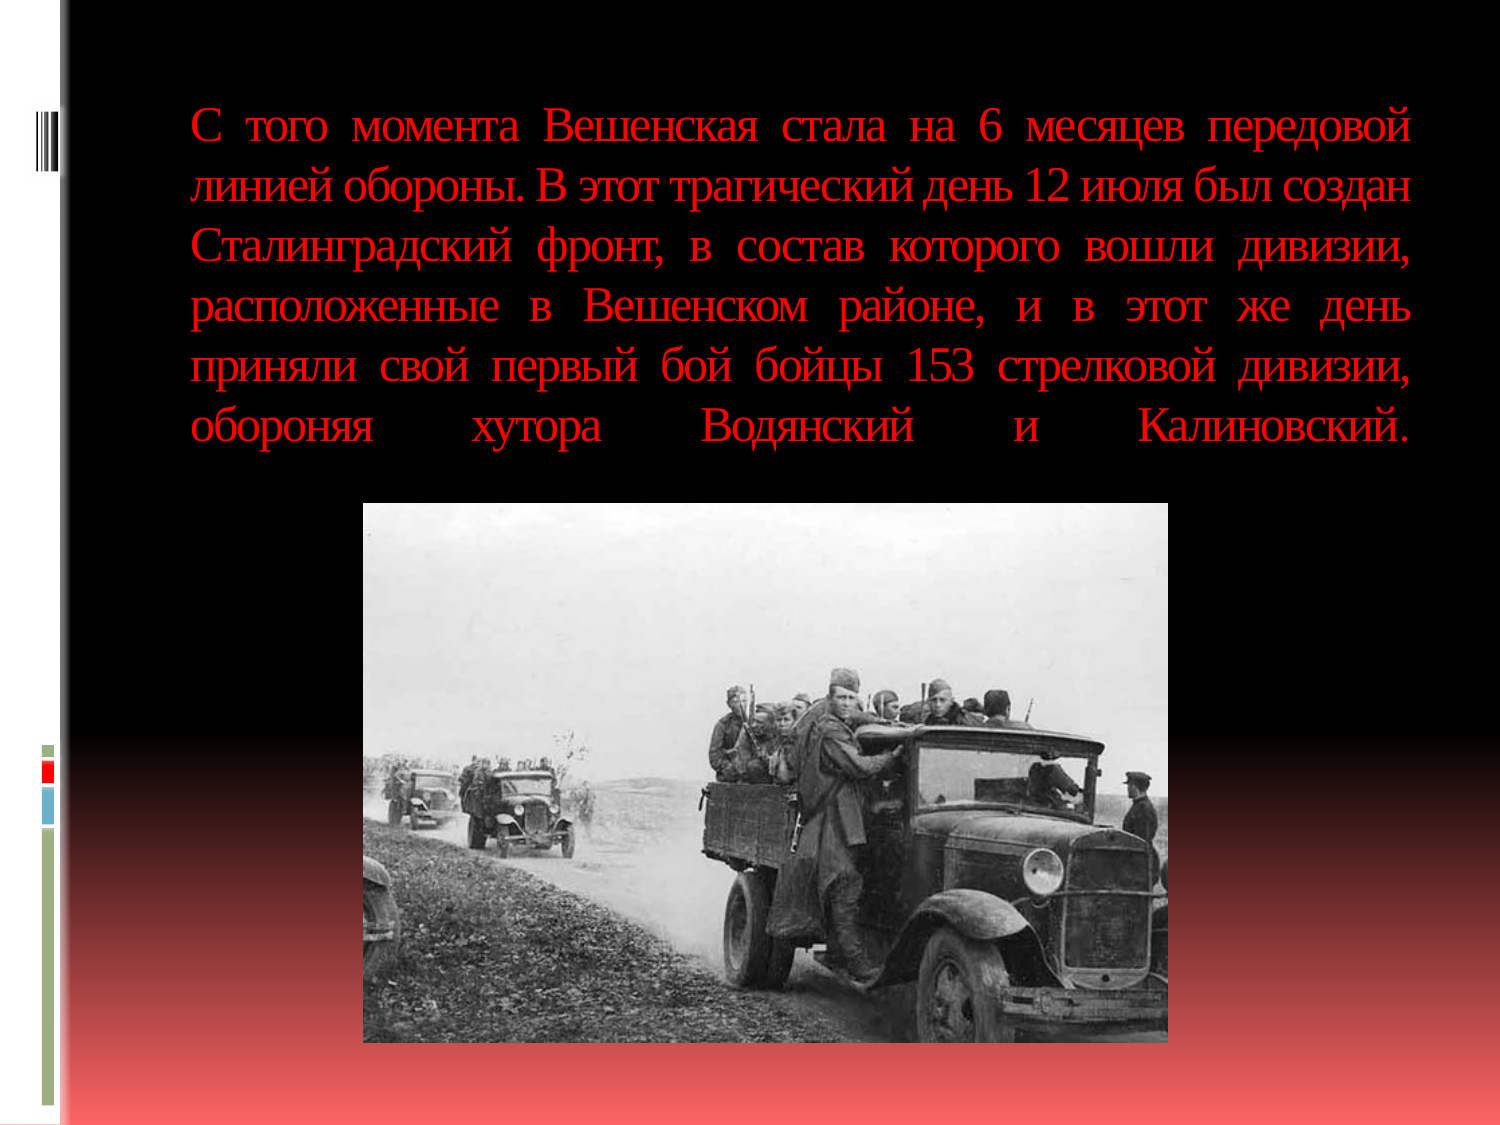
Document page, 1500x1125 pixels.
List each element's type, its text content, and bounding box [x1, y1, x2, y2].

title С того момента Вешенская стала на 6 месяцев передовой линией обороны. В этот трагический день 12 июля был создан Сталинградский фронт, в состав которого вошли дивизии, расположенные в Вешенском районе, и в этот же день приняли свой первый бой бойцы 153 стрелковой дивизии, обороняя хутора Водянский и Калиновский. [175, 83, 1425, 446]
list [362, 503, 1168, 1044]
